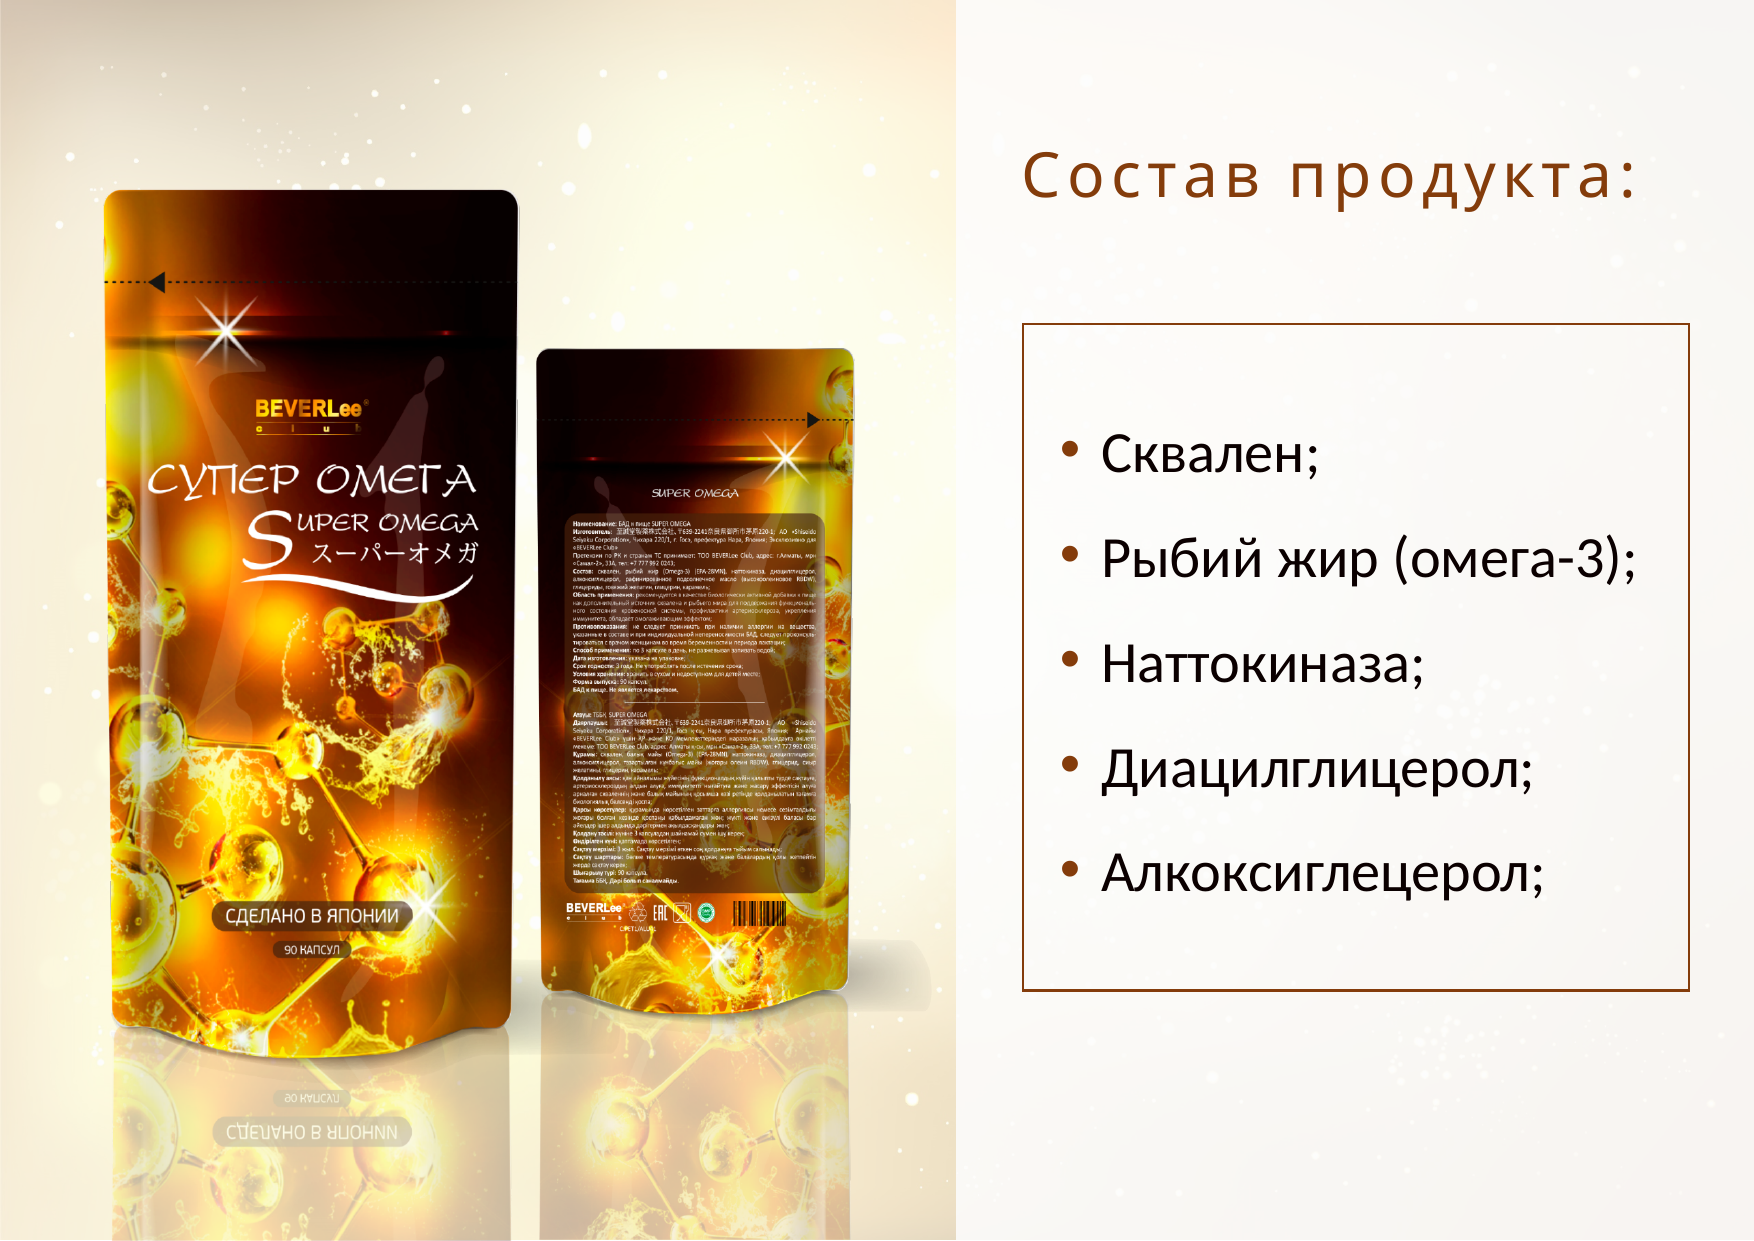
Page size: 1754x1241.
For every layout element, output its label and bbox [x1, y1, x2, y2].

text_box [1022, 323, 1690, 992]
picture [0, 0, 1754, 1241]
